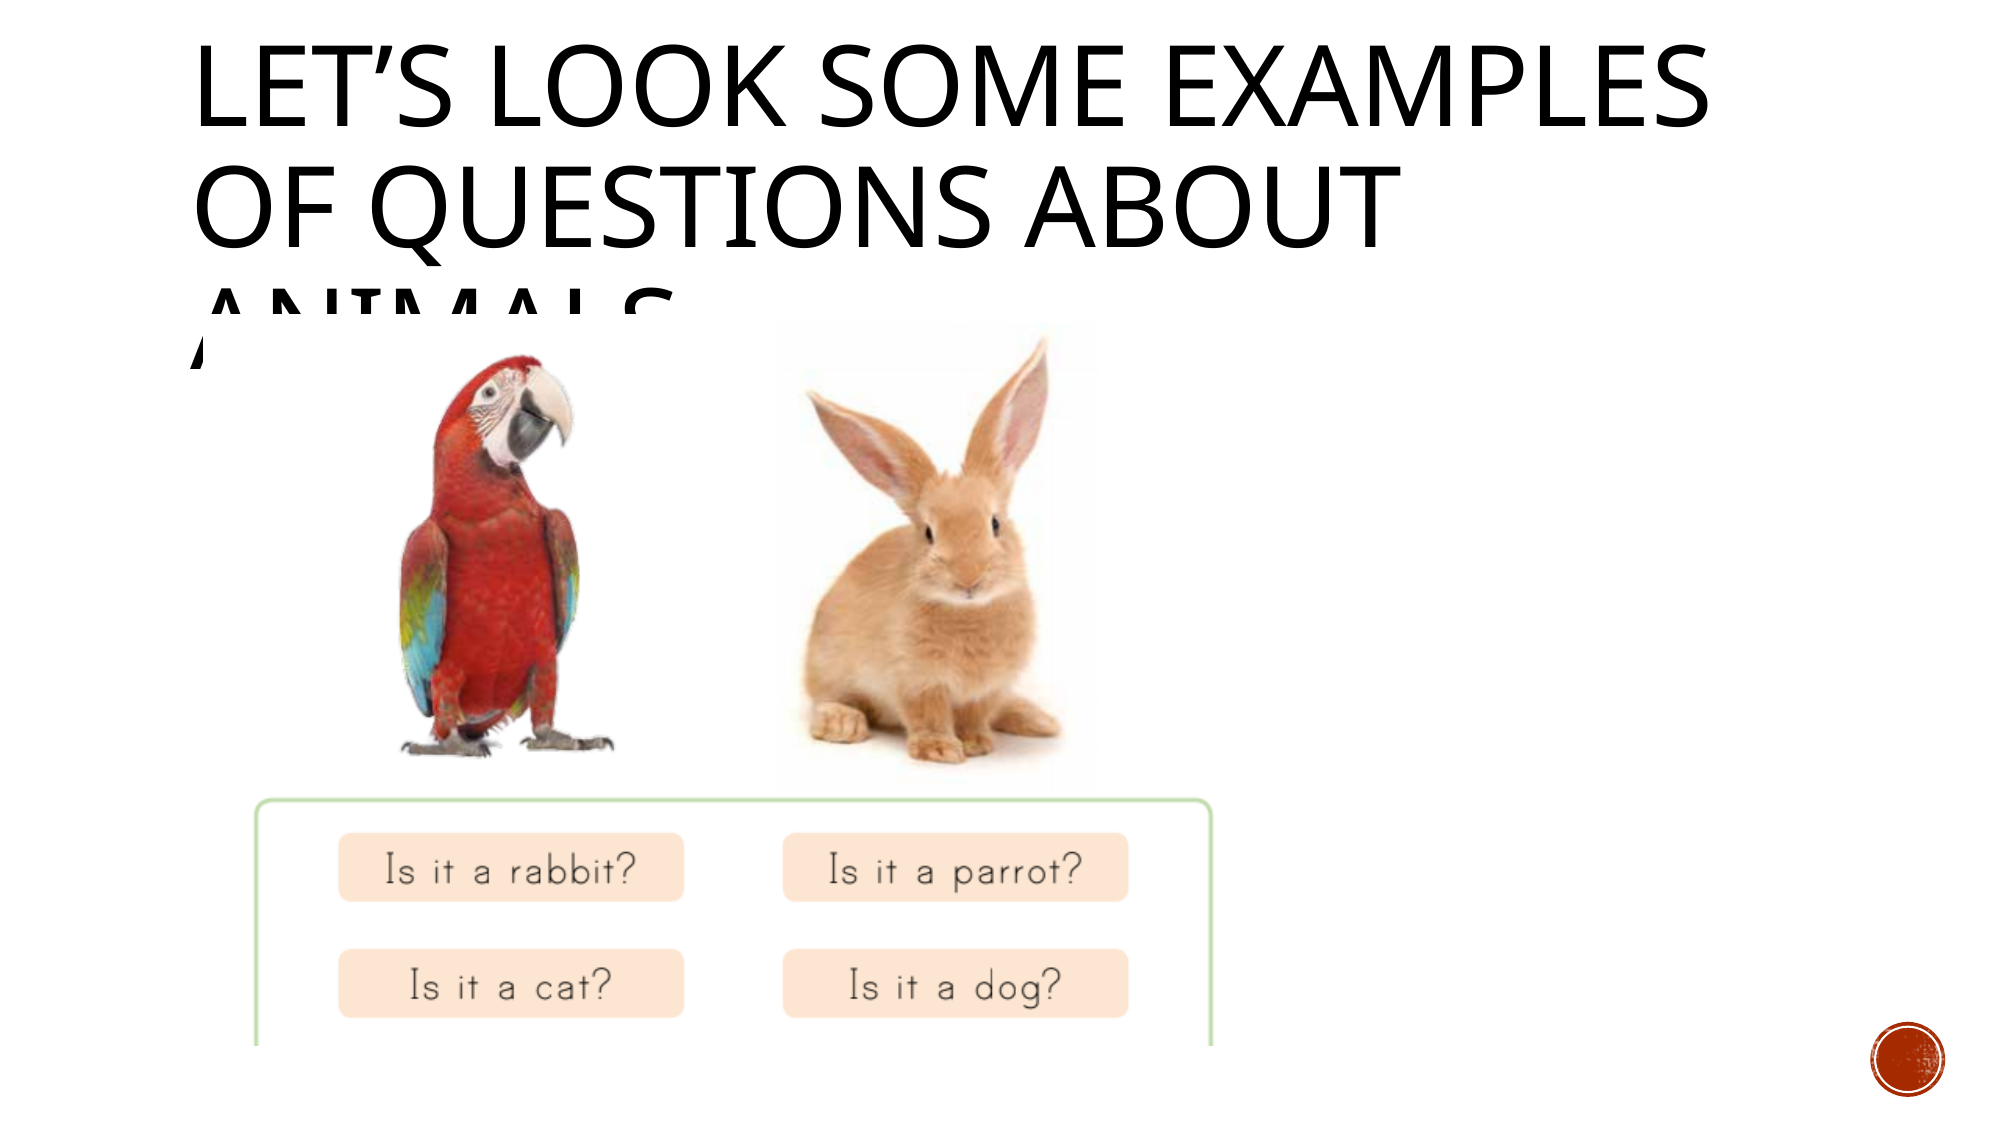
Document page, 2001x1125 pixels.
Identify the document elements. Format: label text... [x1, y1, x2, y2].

picture [203, 314, 1266, 1046]
title LET’S LOOK SOME EXAMPLES OF QUESTIONS ABOUT ANIMALS. [175, 79, 1826, 344]
